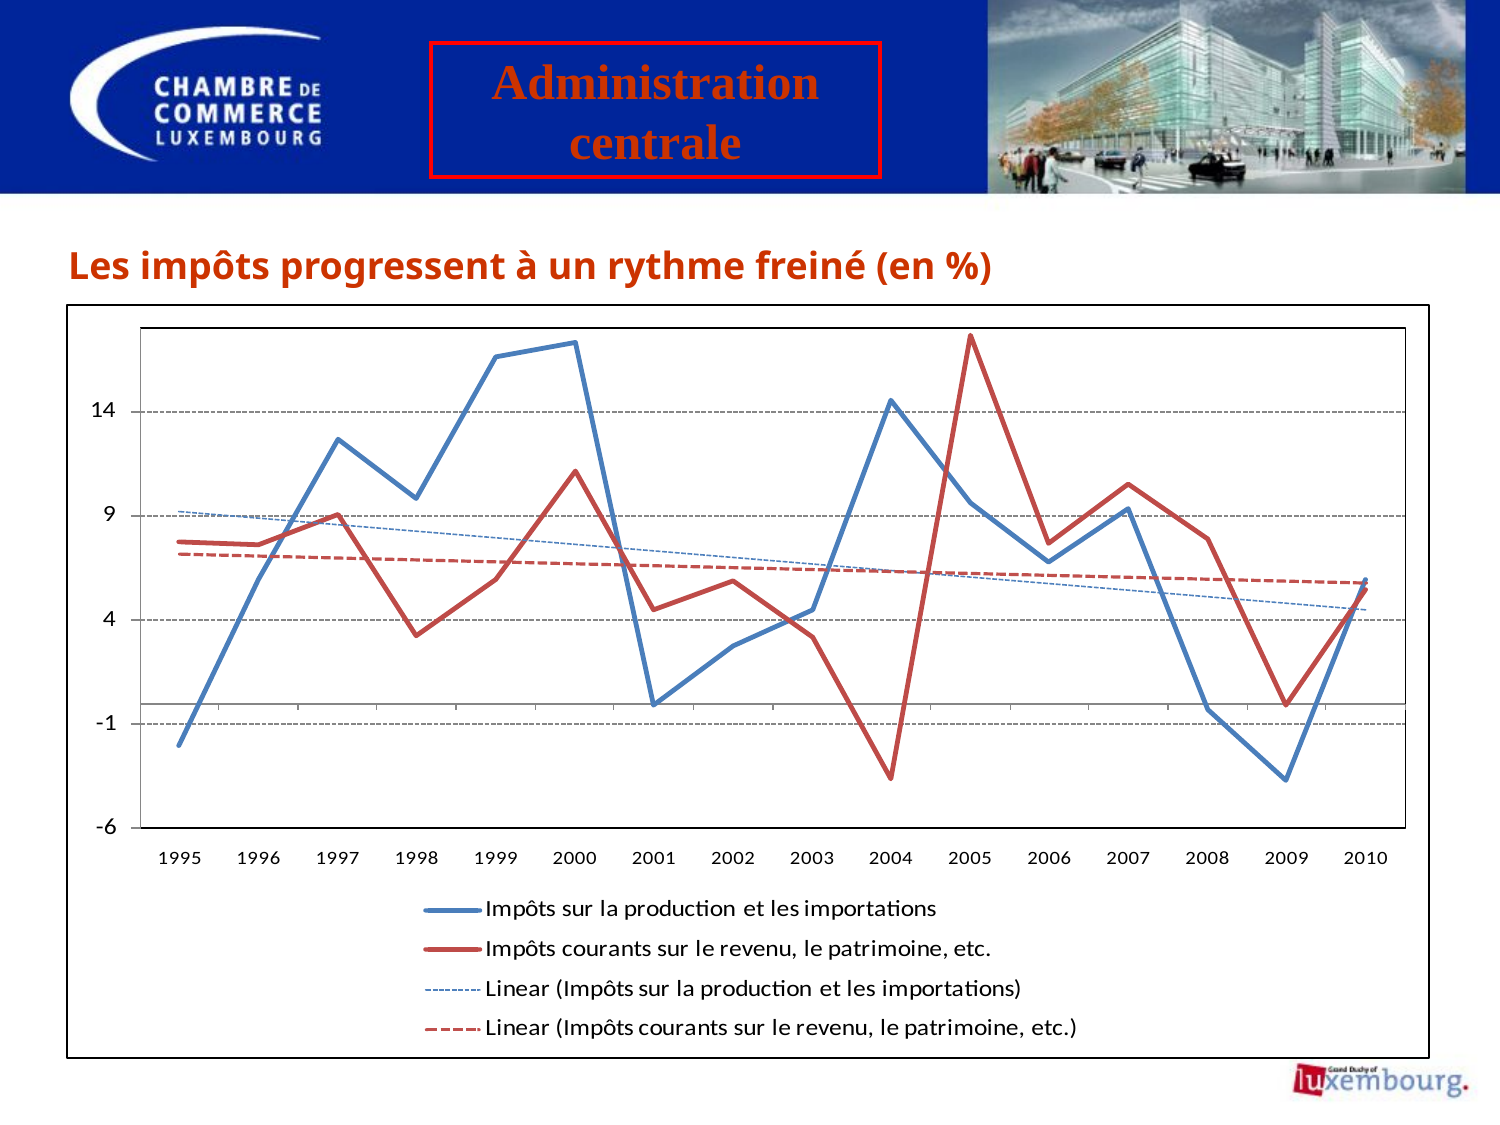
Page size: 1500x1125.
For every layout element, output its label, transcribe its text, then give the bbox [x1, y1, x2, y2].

title Les impôts progressent à un rythme freiné (en %) [52, 196, 1500, 334]
text_box Administration centrale [430, 42, 880, 178]
picture [0, 0, 1500, 1125]
